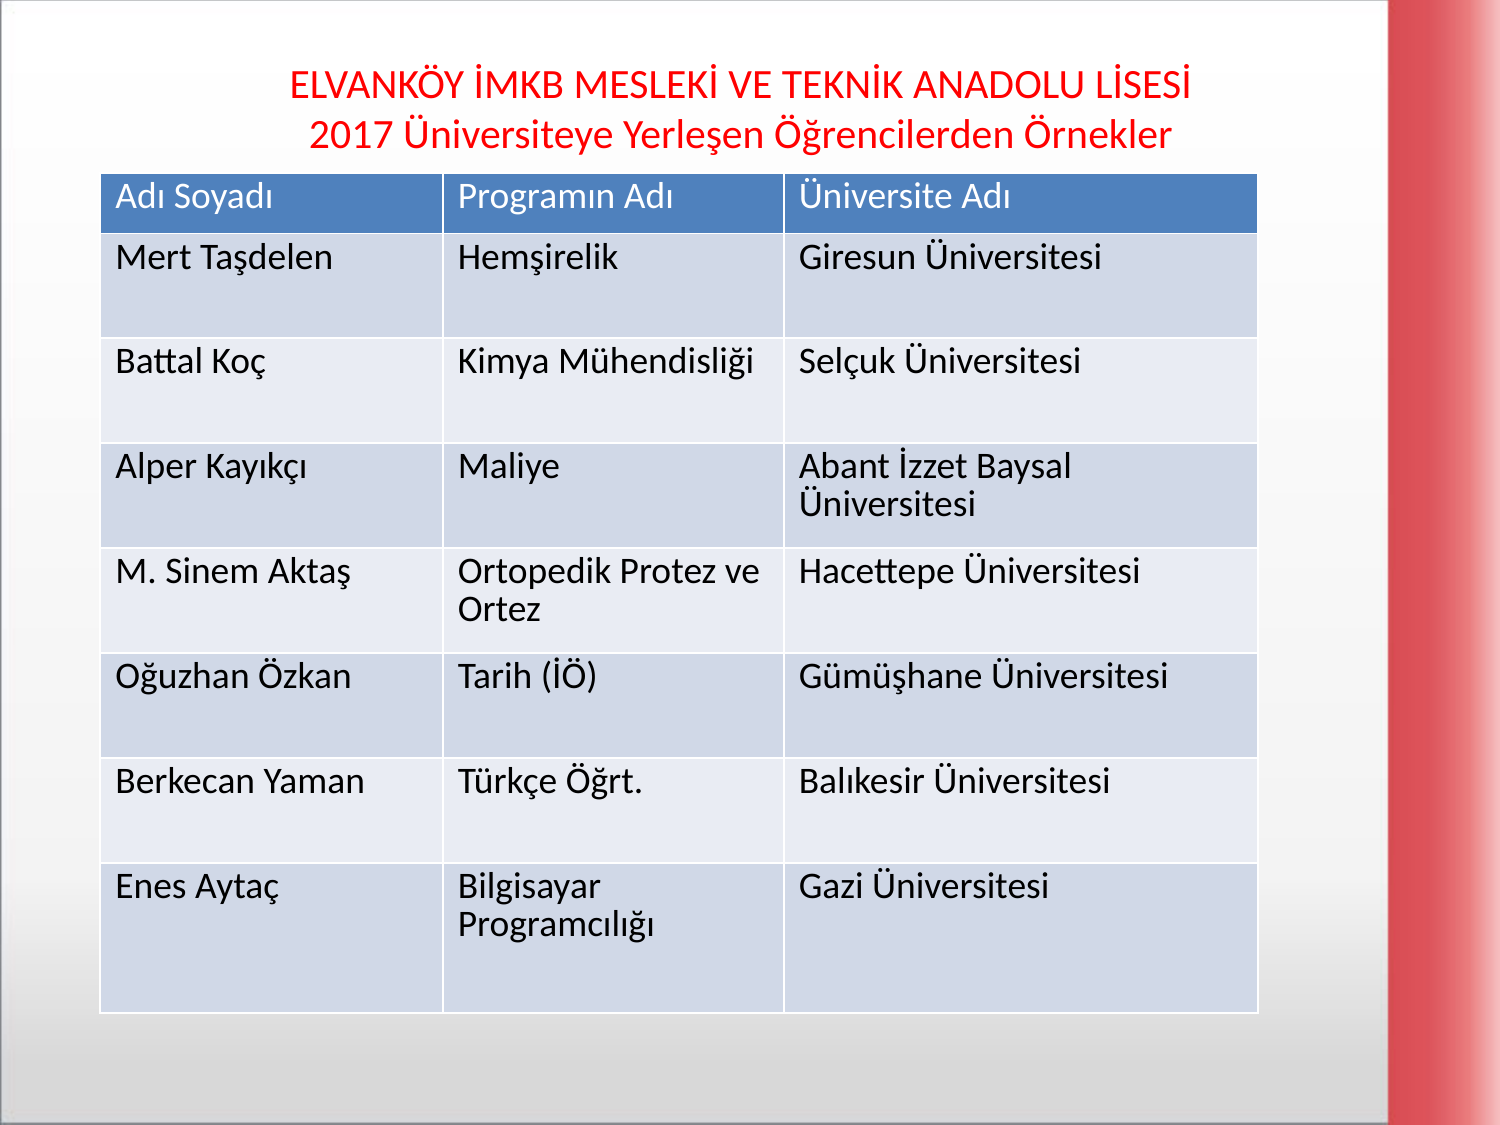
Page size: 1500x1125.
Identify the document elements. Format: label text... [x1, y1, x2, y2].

table_cell Abant İzzet Baysal Üniversitesi [785, 444, 1257, 547]
table_cell Gümüşhane Üniversitesi [785, 654, 1257, 757]
table_cell Hacettepe Üniversitesi [785, 549, 1257, 652]
table_cell M. Sinem Aktaş [101, 549, 442, 652]
table_cell Mert Taşdelen [101, 234, 442, 337]
table_header Programın Adı [444, 174, 783, 233]
table_cell Oğuzhan Özkan [101, 654, 442, 757]
table_cell Ortopedik Protez ve Ortez [444, 549, 783, 652]
table_cell Selçuk Üniversitesi [785, 339, 1257, 442]
table_cell Balıkesir Üniversitesi [785, 759, 1257, 862]
table_cell Gazi Üniversitesi [785, 864, 1257, 1012]
table_cell Giresun Üniversitesi [785, 234, 1257, 337]
table_cell Alper Kayıkçı [101, 444, 442, 547]
table_cell Maliye [444, 444, 783, 547]
table_header Üniversite Adı [785, 174, 1257, 233]
table_cell Türkçe Öğrt. [444, 759, 783, 862]
table_cell Berkecan Yaman [101, 759, 442, 862]
text_box ELVANKÖY İMKB MESLEKİ VE TEKNİK ANADOLU LİSESİ 2017 Üniversiteye Yerleşen Öğrencilerden Örnekler [46, 0, 1436, 215]
table_cell Battal Koç [101, 339, 442, 442]
picture [0, 0, 1500, 1125]
table_cell Enes Aytaç [101, 864, 442, 1012]
table_cell Tarih (İÖ) [444, 654, 783, 757]
table_cell Kimya Mühendisliği [444, 339, 783, 442]
table_header Adı Soyadı [101, 174, 442, 233]
table_cell Hemşirelik [444, 234, 783, 337]
table_cell Bilgisayar Programcılığı [444, 864, 783, 1012]
